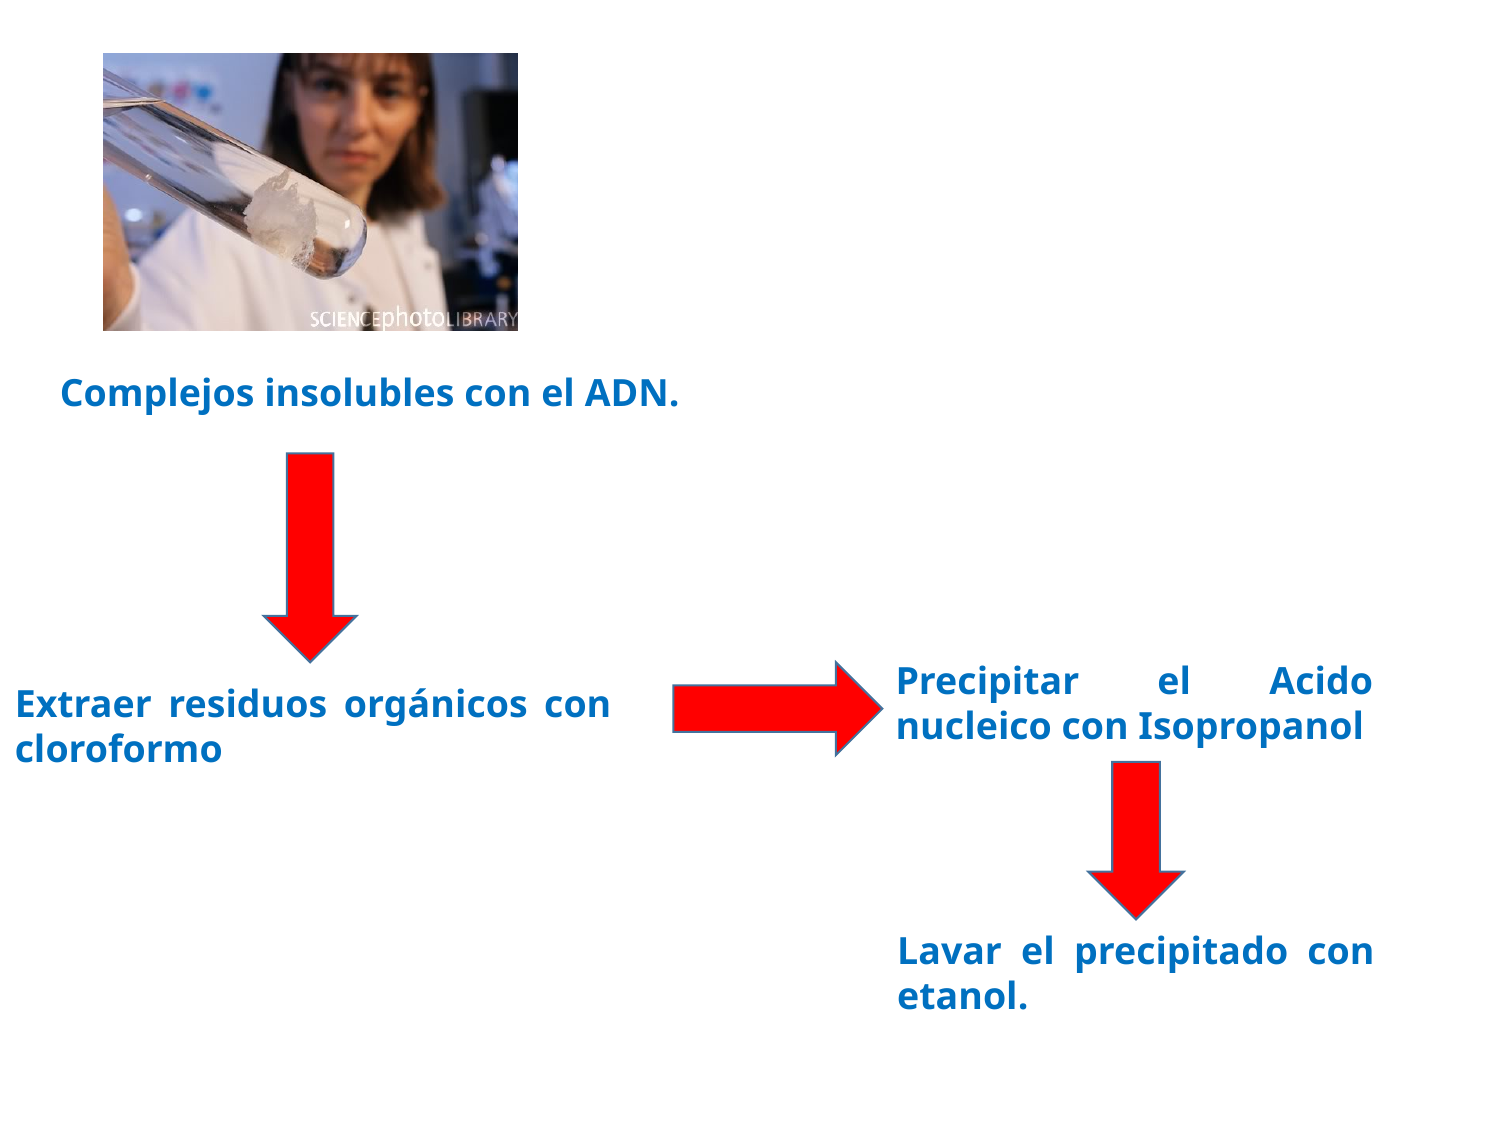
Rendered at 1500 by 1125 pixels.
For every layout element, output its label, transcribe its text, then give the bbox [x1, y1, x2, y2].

text_box Complejos insolubles con el ADN. [0, 361, 750, 422]
text_box [672, 659, 880, 758]
text_box Extraer residuos orgánicos con cloroformo [0, 672, 627, 777]
text_box Precipitar el Acido nucleico con Isopropanol [880, 649, 1389, 755]
text_box [1085, 760, 1187, 921]
picture [103, 53, 518, 331]
text_box [261, 452, 359, 664]
text_box Lavar el precipitado con etanol. [882, 919, 1390, 1025]
